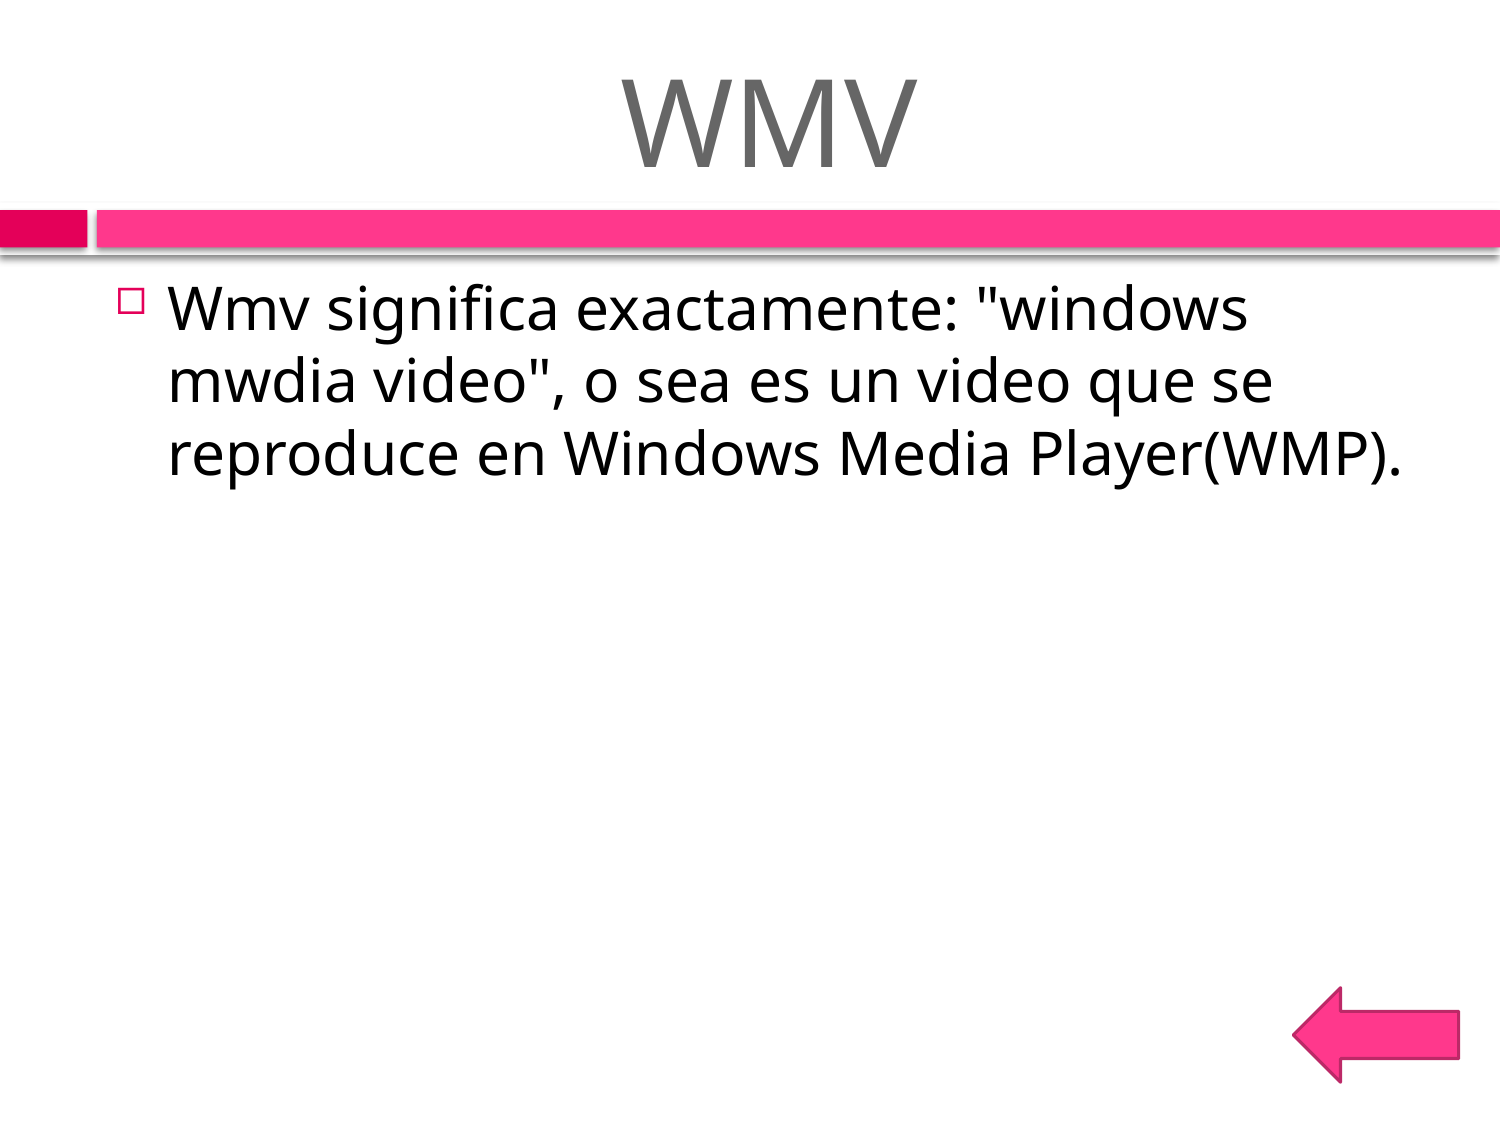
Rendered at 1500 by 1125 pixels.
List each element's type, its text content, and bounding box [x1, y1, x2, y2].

list Wmv significa exactamente: "windows mwdia video", o sea es un video que se reproduce en Windows Media Player(WMP). [100, 262, 1438, 1000]
text_box [1292, 986, 1461, 1084]
title WMV [100, 37, 1438, 200]
